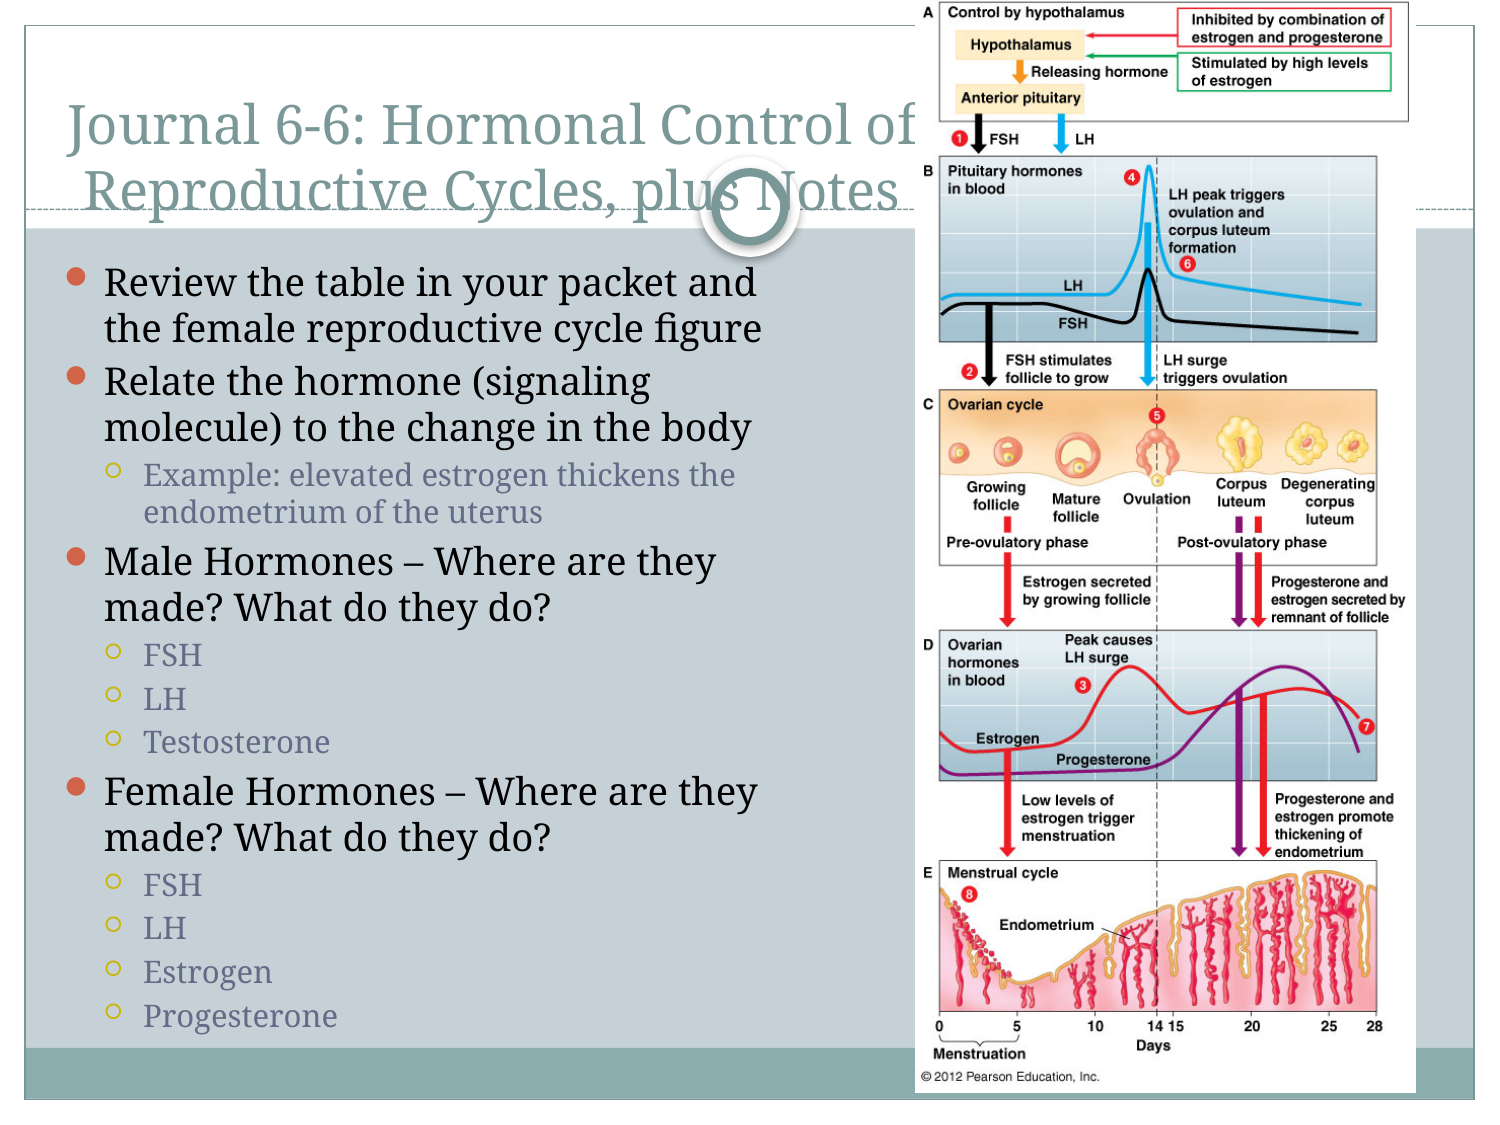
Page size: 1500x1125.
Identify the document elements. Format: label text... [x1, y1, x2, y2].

picture [915, 0, 1416, 1094]
title Journal 6-6: Hormonal Control of Reproductive Cycles, plus Notes [49, 40, 908, 229]
list Review the table in your packet and the female reproductive cycle figure Relate the hormone (signaling molecule) to the change in the body Example: elevated estrogen thickens the endometrium of the uterus Male Hormones – Where are they made? What do they do? FSH LH Testosterone Female Hormones – Where are they made? What do they do? FSH LH Estrogen Progesterone [49, 250, 814, 1057]
